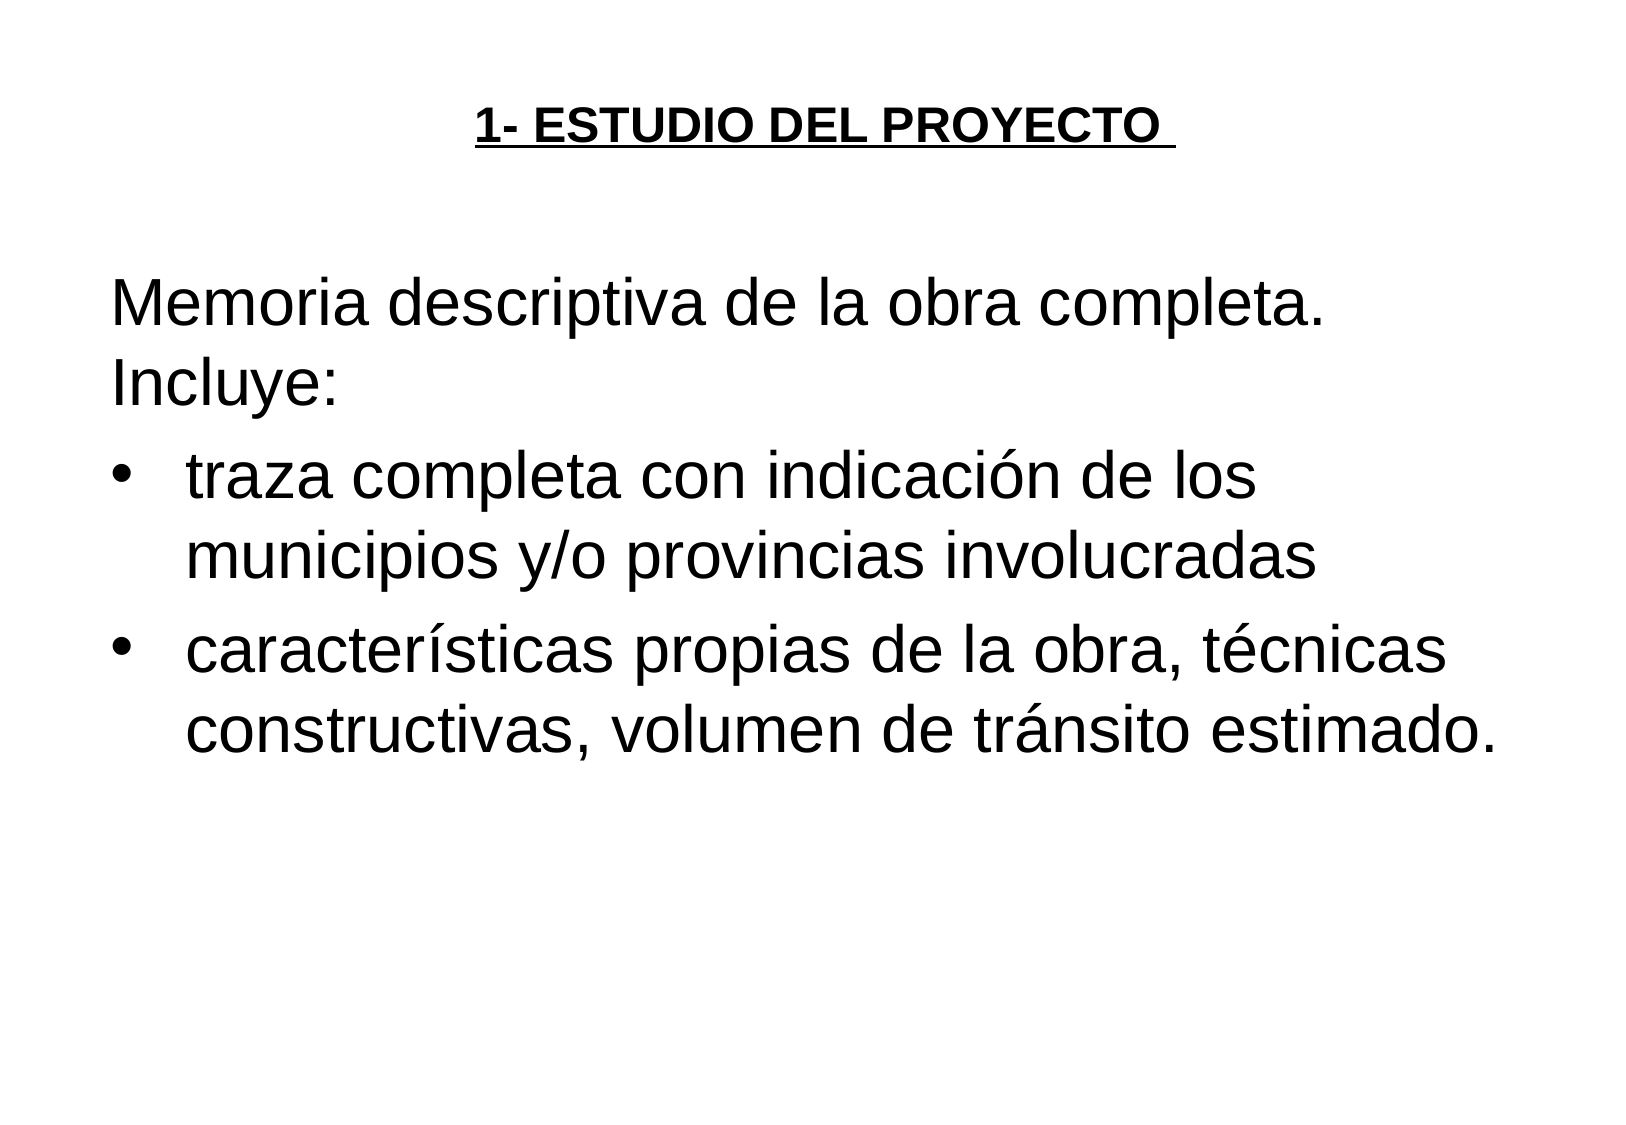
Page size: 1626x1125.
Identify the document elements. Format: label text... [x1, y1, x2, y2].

subtitle 1- ESTUDIO DEL PROYECTO Memoria descriptiva de la obra completa. Incluye: traza completa con indicación de los municipios y/o provincias involucradas características propias de la obra, técnicas constructivas, volumen de tránsito estimado. [79, 54, 1556, 1079]
